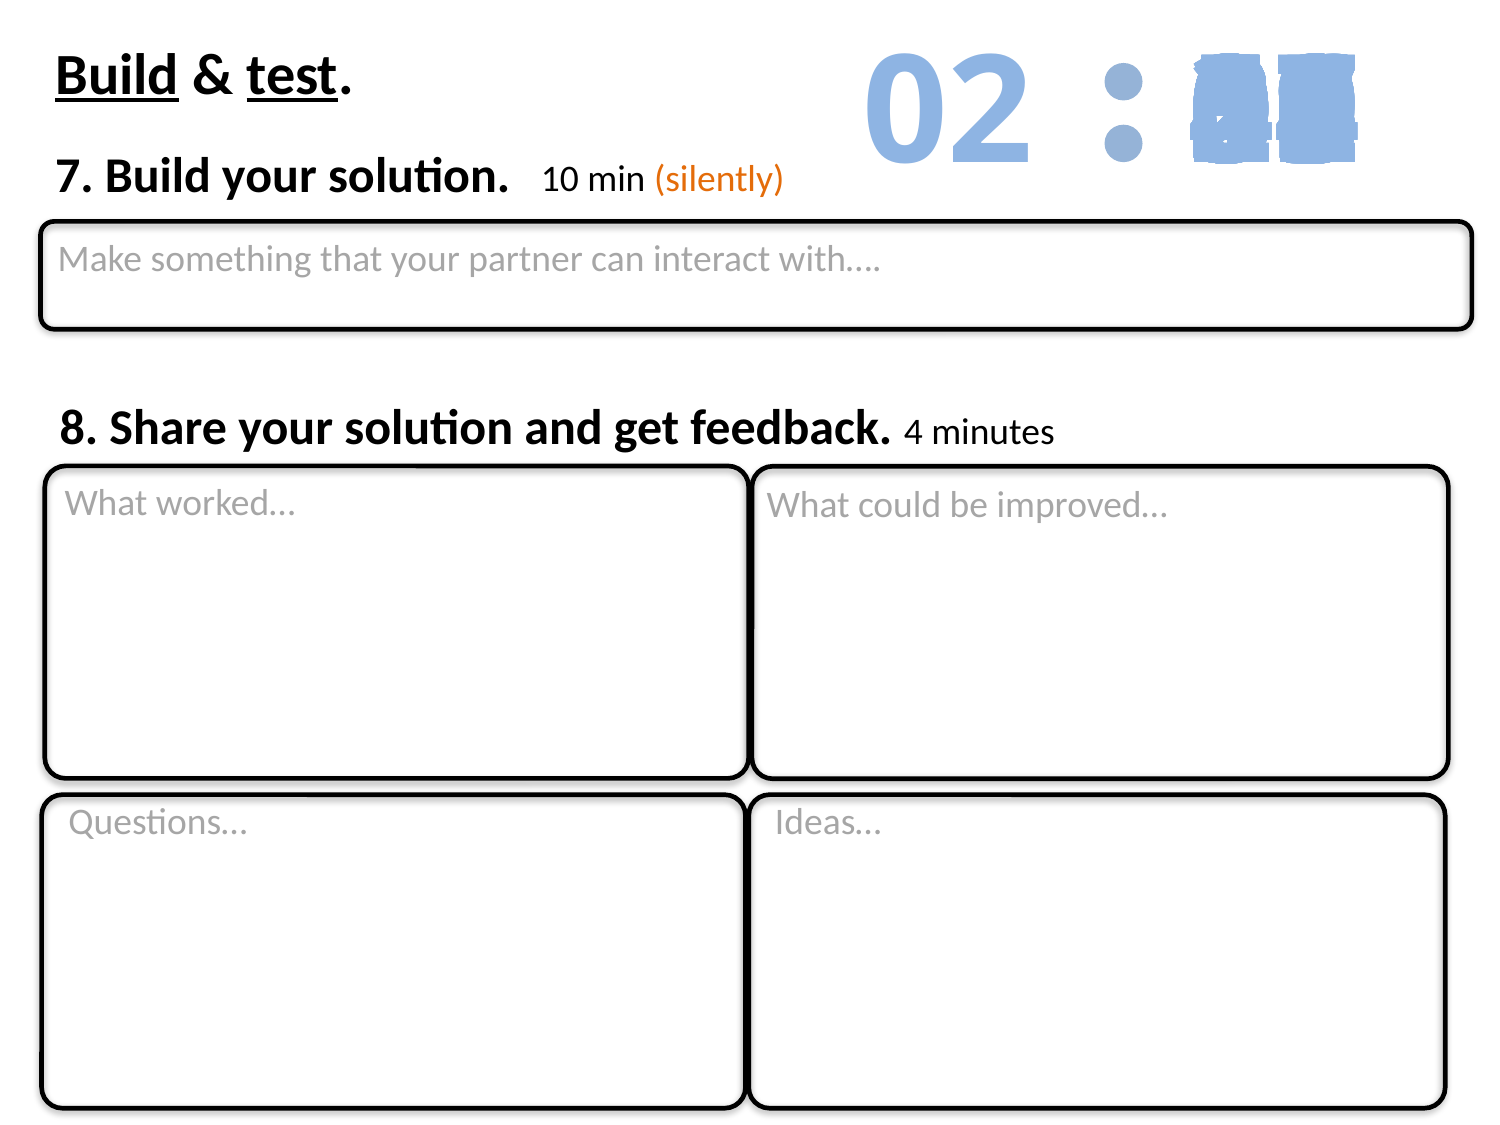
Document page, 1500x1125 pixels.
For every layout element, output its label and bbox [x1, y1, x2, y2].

text_box [40, 789, 1446, 1109]
text_box [39, 220, 1473, 330]
text_box [751, 465, 1450, 780]
text_box [44, 387, 1482, 463]
text_box [40, 5, 1449, 210]
text_box [43, 465, 750, 780]
